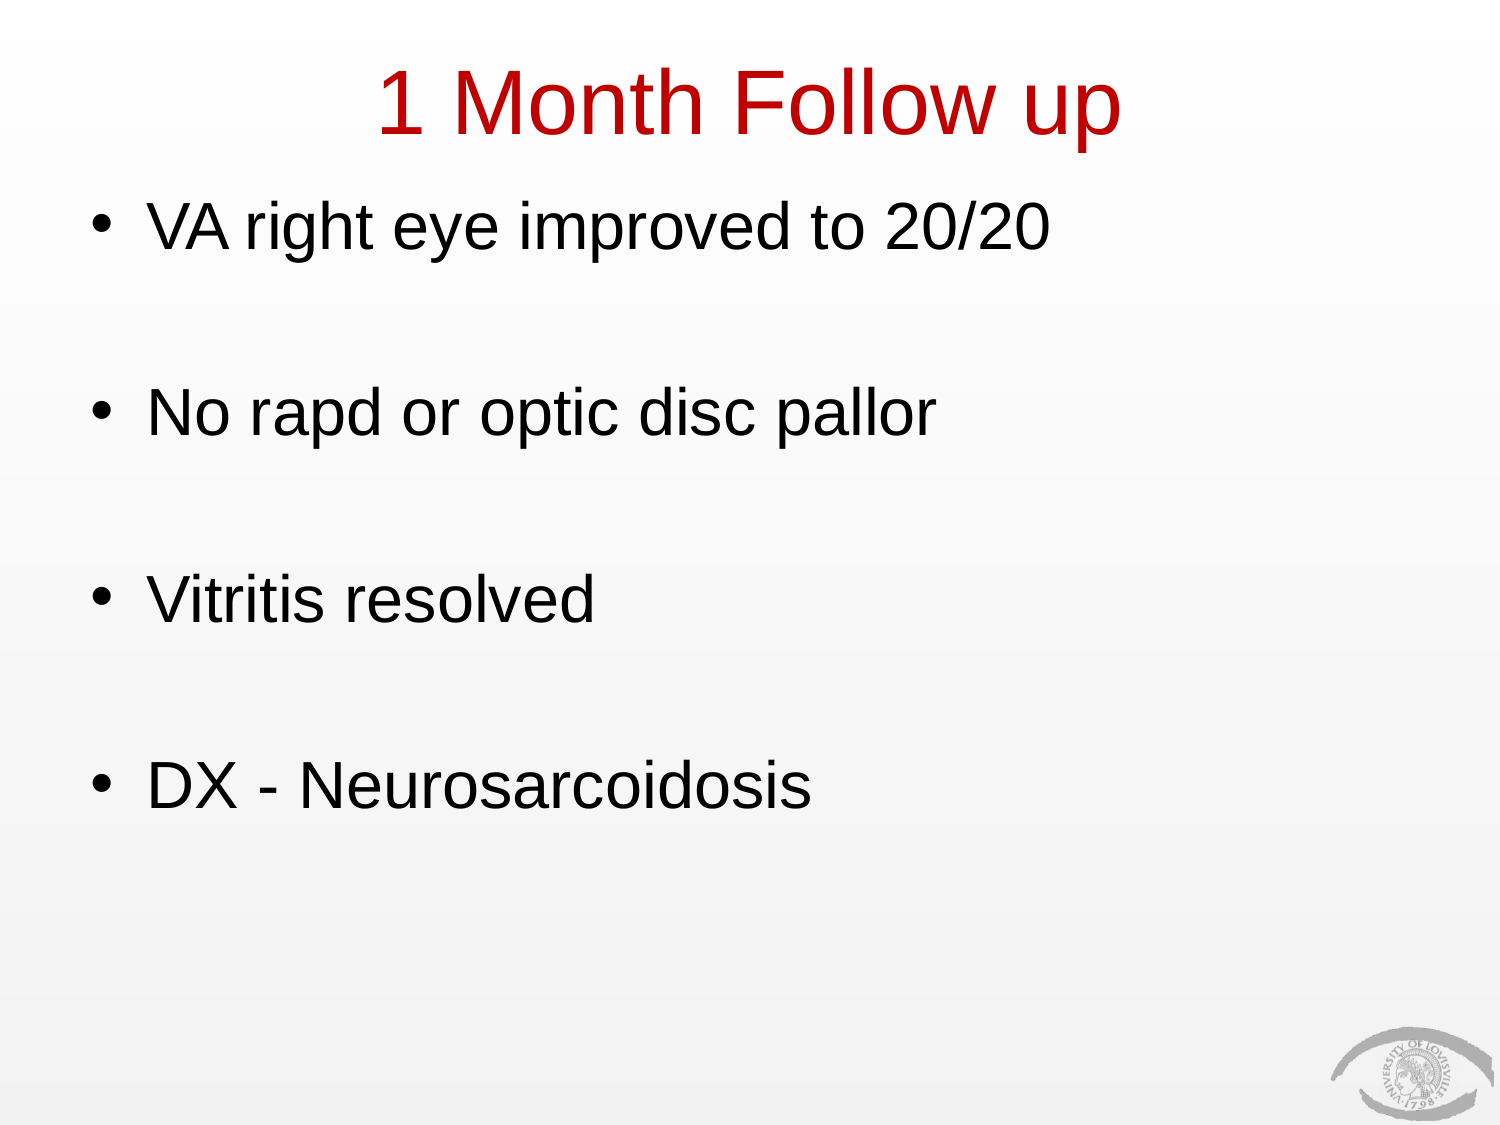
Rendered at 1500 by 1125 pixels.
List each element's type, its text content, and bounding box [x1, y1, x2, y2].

title 1 Month Follow up [75, 24, 1425, 171]
list VA right eye improved to 20/20 No rapd or optic disc pallor Vitritis resolved DX - Neurosarcoidosis [75, 174, 1425, 1005]
picture [1329, 1025, 1496, 1123]
